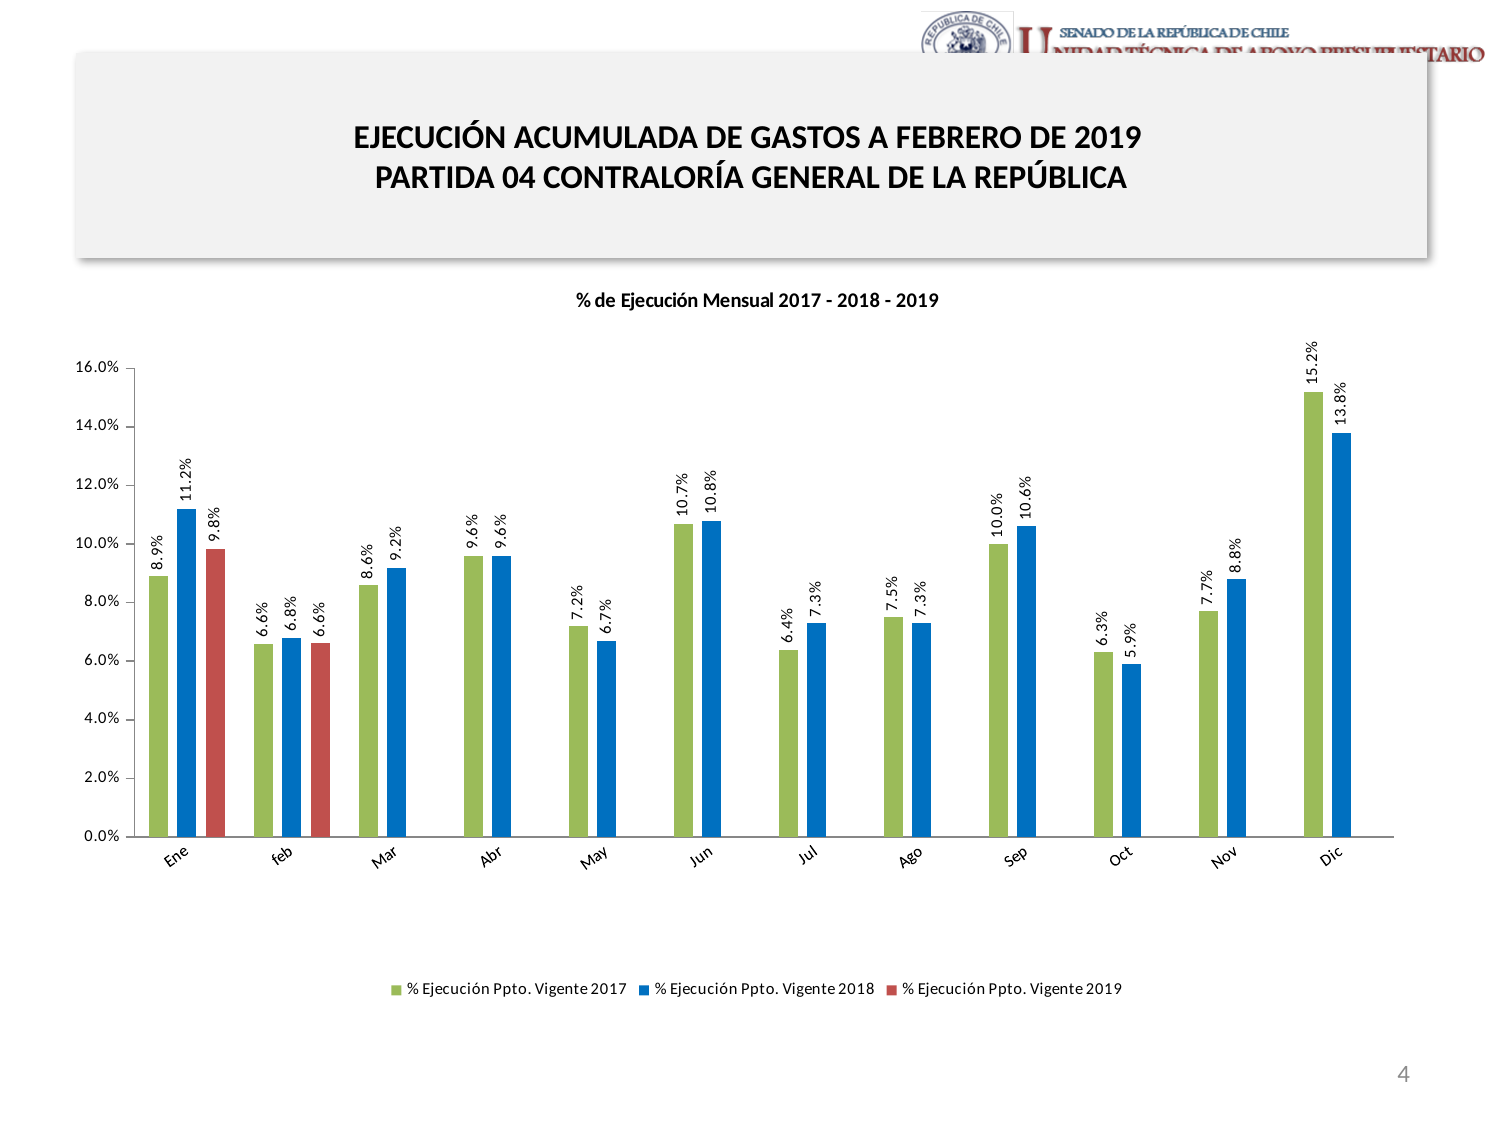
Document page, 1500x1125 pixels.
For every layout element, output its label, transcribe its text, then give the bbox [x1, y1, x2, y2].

chart [74, 262, 1426, 1006]
slide_number 4 [1074, 1042, 1425, 1103]
title EJECUCIÓN ACUMULADA DE GASTOS A FEBRERO DE 2019 PARTIDA 04 CONTRALORÍA GENERAL DE LA REPÚBLICA [76, 53, 1427, 258]
picture [921, 0, 1500, 114]
